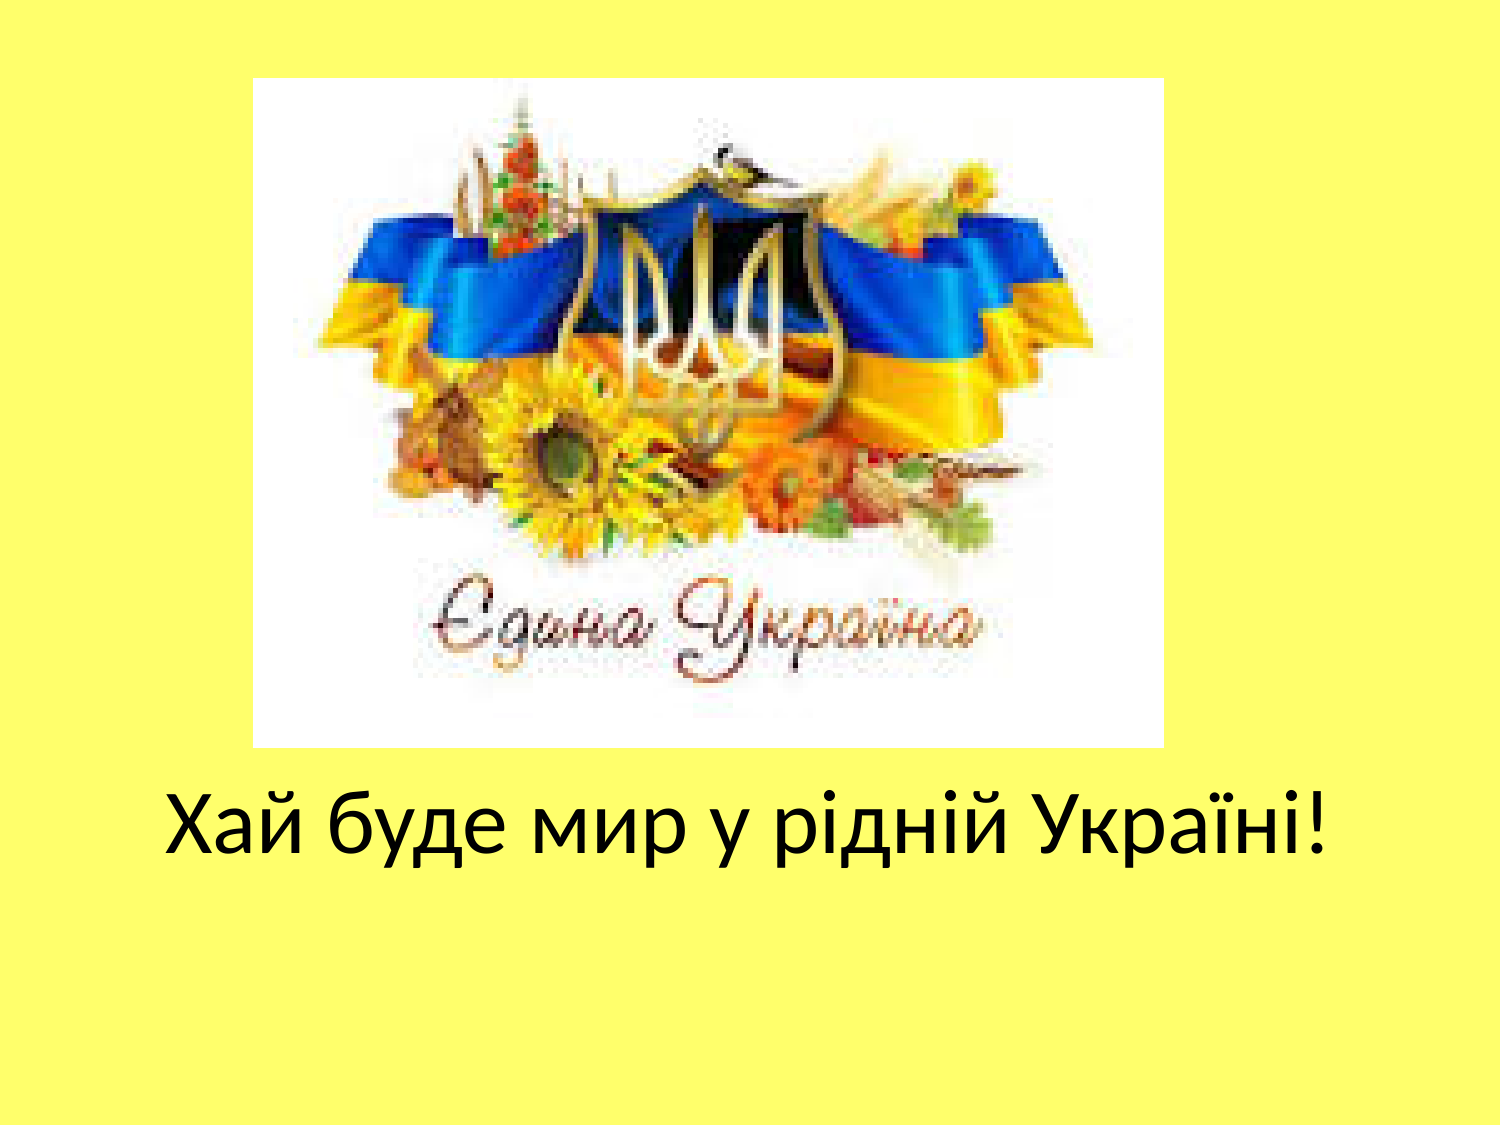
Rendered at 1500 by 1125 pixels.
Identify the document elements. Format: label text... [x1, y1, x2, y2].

title Хай буде мир у рідній Україні! [112, 680, 1388, 953]
picture [253, 77, 1164, 748]
